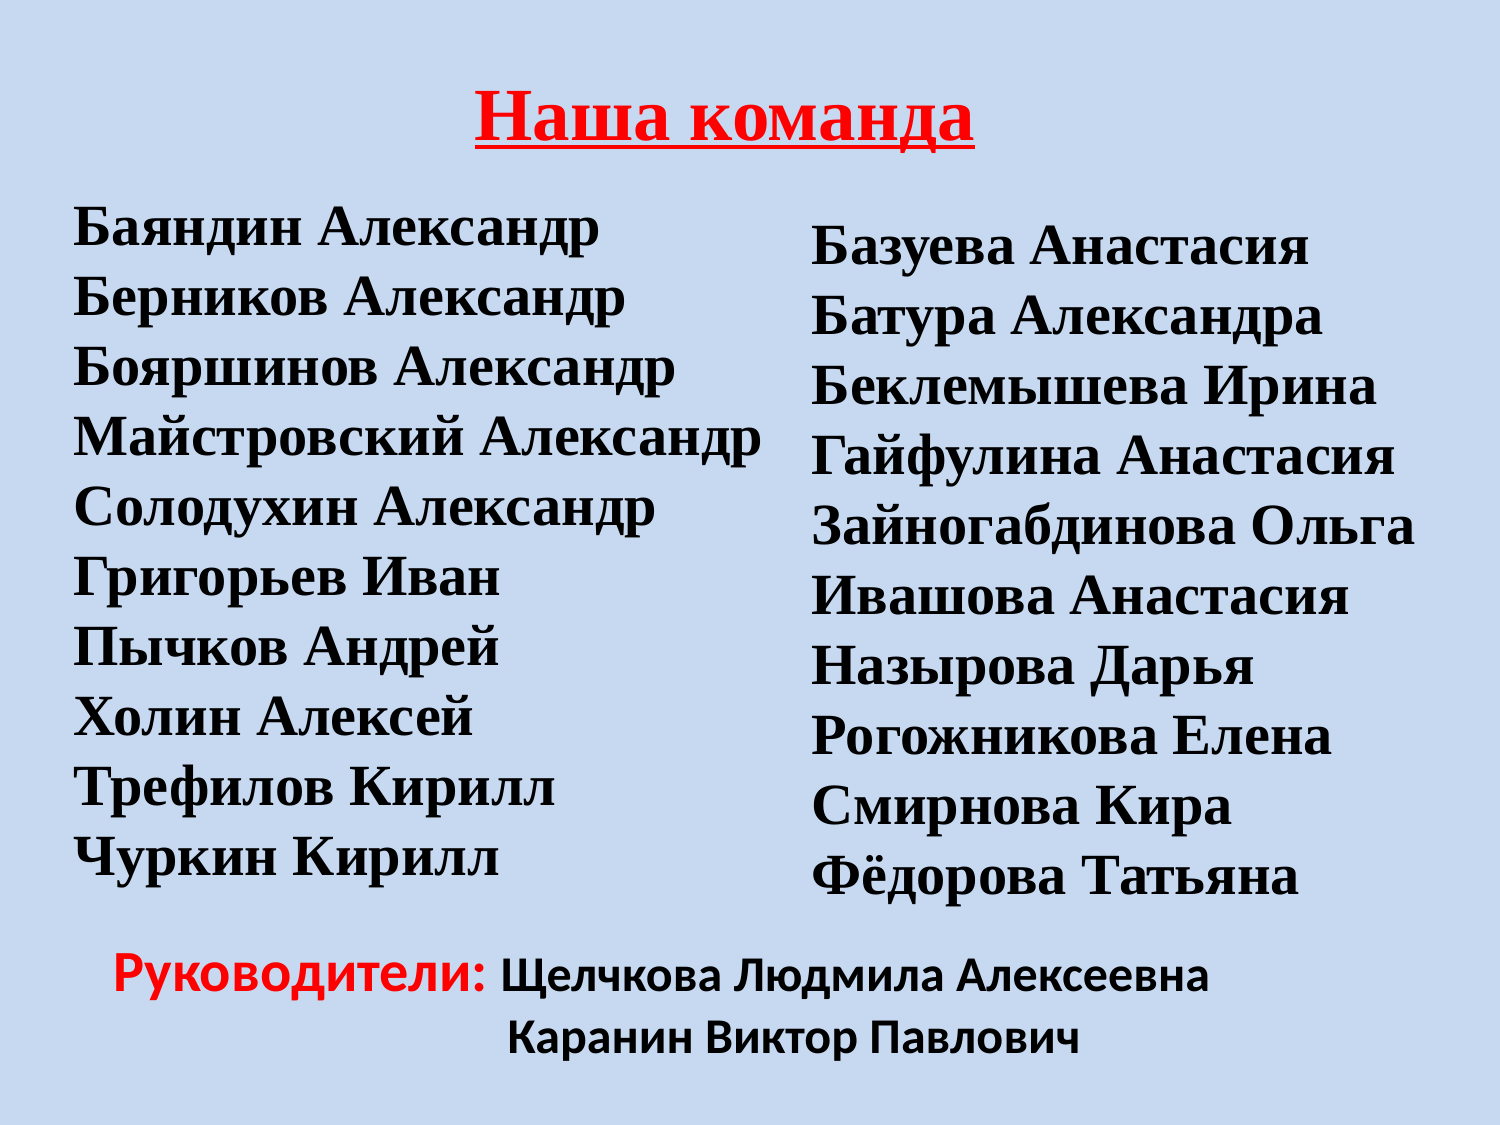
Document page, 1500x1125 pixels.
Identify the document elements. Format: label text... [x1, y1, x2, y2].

text_box Руководители: Щелчкова Людмила Алексеевна Каранин Виктор Павлович [98, 925, 1226, 1071]
text_box Базуева Анастасия Батура Александра Беклемышева Ирина Гайфулина Анастасия Зайногабдинова Ольга Ивашова Анастасия Назырова Дарья Рогожникова Елена Смирнова Кира Фёдорова Татьяна [796, 199, 1454, 914]
text_box Наша команда [459, 58, 990, 164]
text_box Баяндин Александр Берников Александр Бояршинов Александр Майстровский Александр Солодухин Александр Григорьев Иван Пычков Андрей Холин Алексей Трефилов Кирилл Чуркин Кирилл [58, 179, 809, 985]
